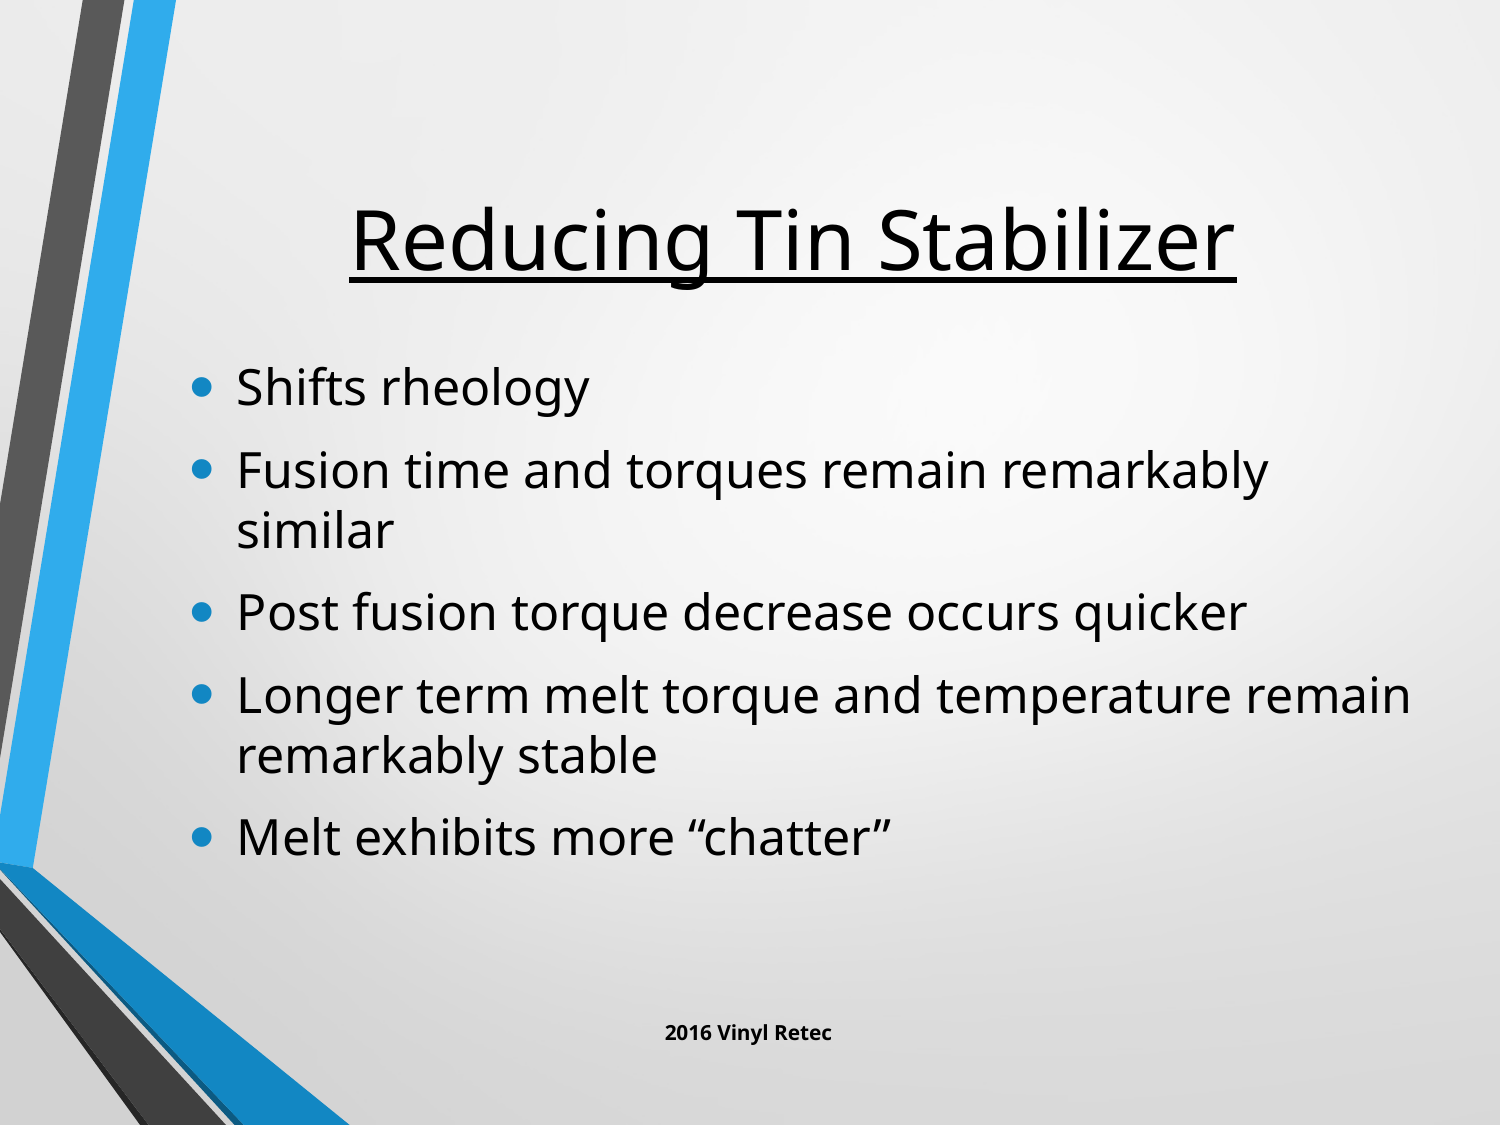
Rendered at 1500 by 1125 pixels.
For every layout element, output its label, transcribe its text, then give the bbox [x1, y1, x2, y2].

title Reducing Tin Stabilizer [161, 75, 1425, 400]
footer 2016 Vinyl Retec [323, 1001, 1196, 1062]
list Shifts rheology Fusion time and torques remain remarkably similar Post fusion torque decrease occurs quicker Longer term melt torque and temperature remain remarkably stable Melt exhibits more “chatter” [174, 337, 1439, 885]
